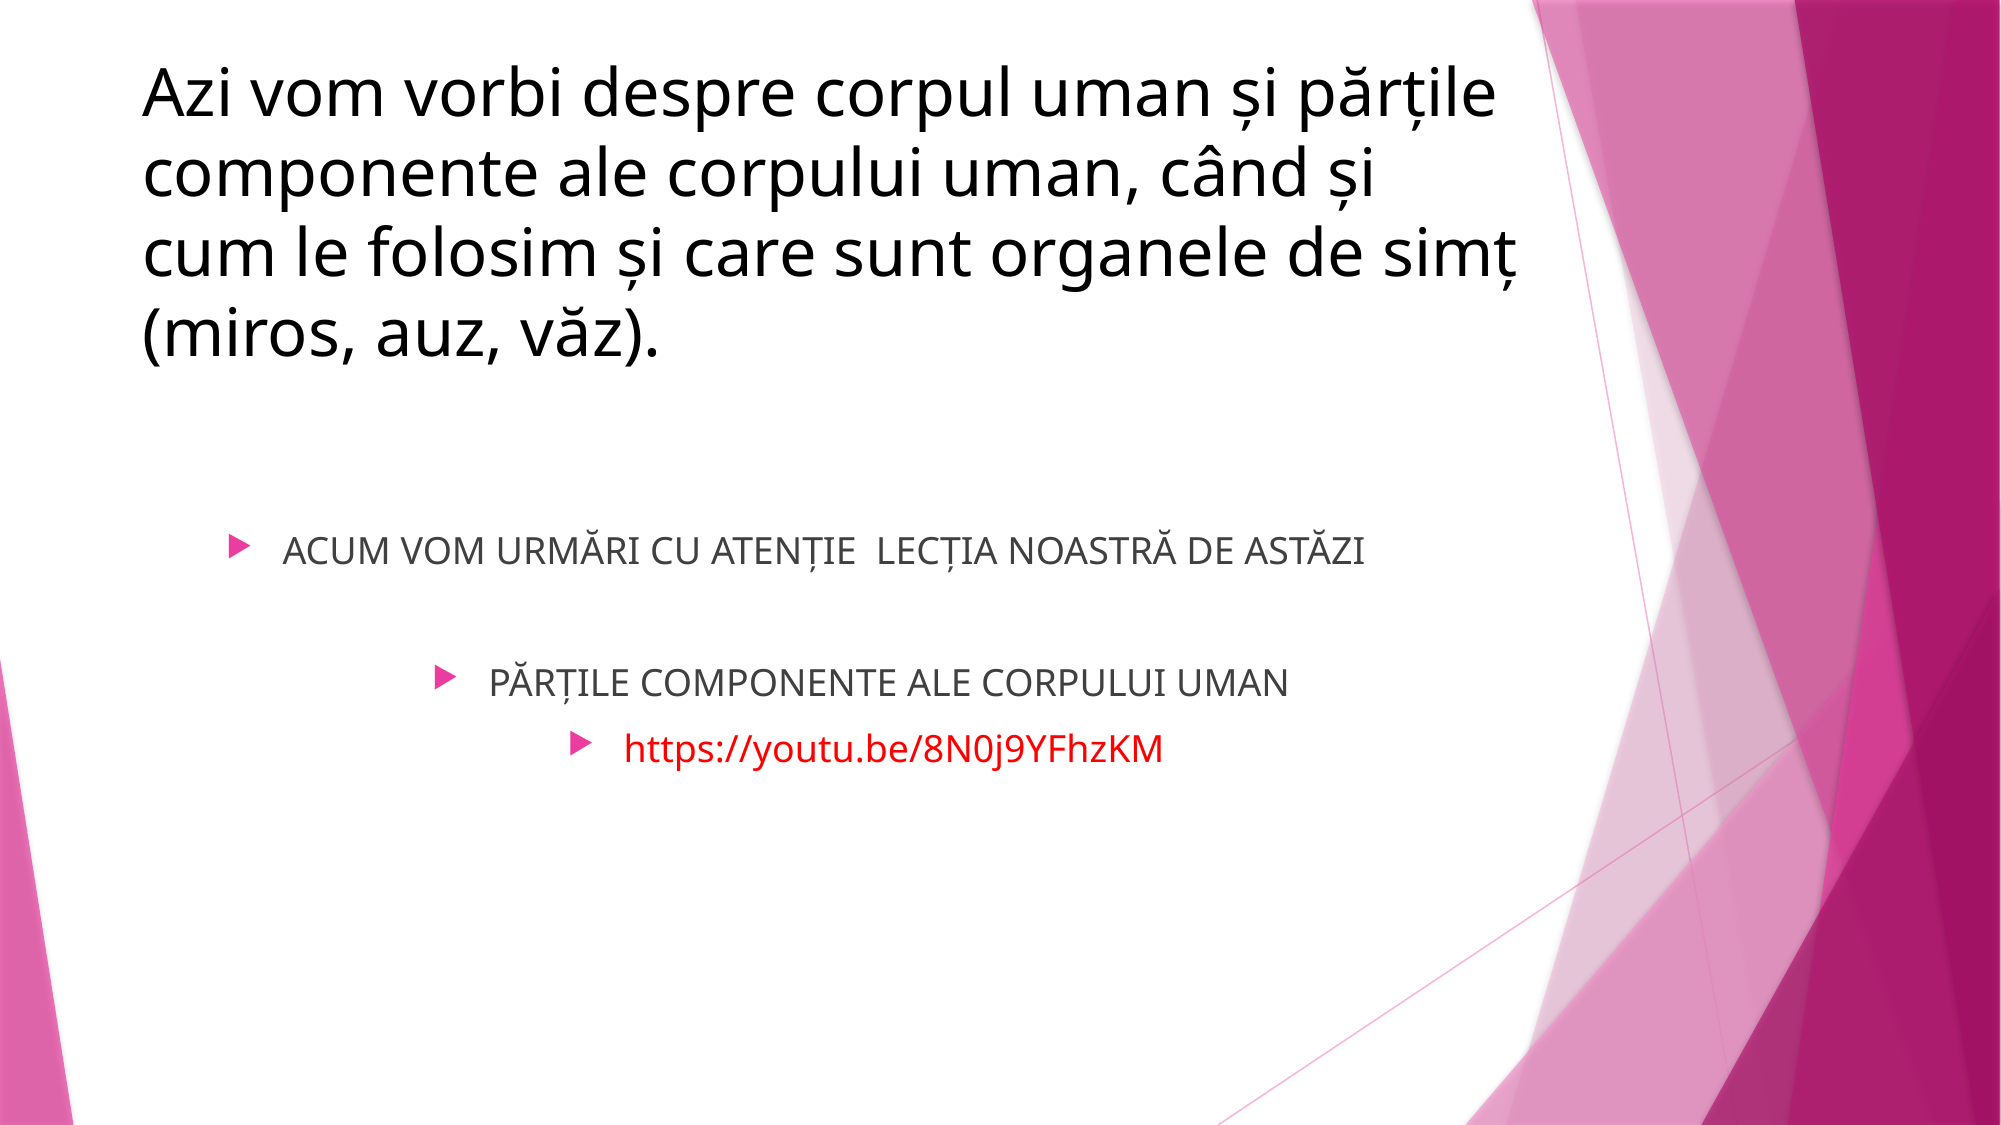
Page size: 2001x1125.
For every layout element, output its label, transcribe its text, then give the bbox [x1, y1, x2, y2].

list ACUM VOM URMĂRI CU ATENȚIE LECȚIA NOASTRĂ DE ASTĂZI PĂRȚILE COMPONENTE ALE CORPULUI UMAN https://youtu.be/8N0j9YFhzKM [211, 519, 1522, 992]
title Azi vom vorbi despre corpul uman și părțile componente ale corpului uman, când și cum le folosim și care sunt organele de simț (miros, auz, văz). [127, 41, 1538, 379]
